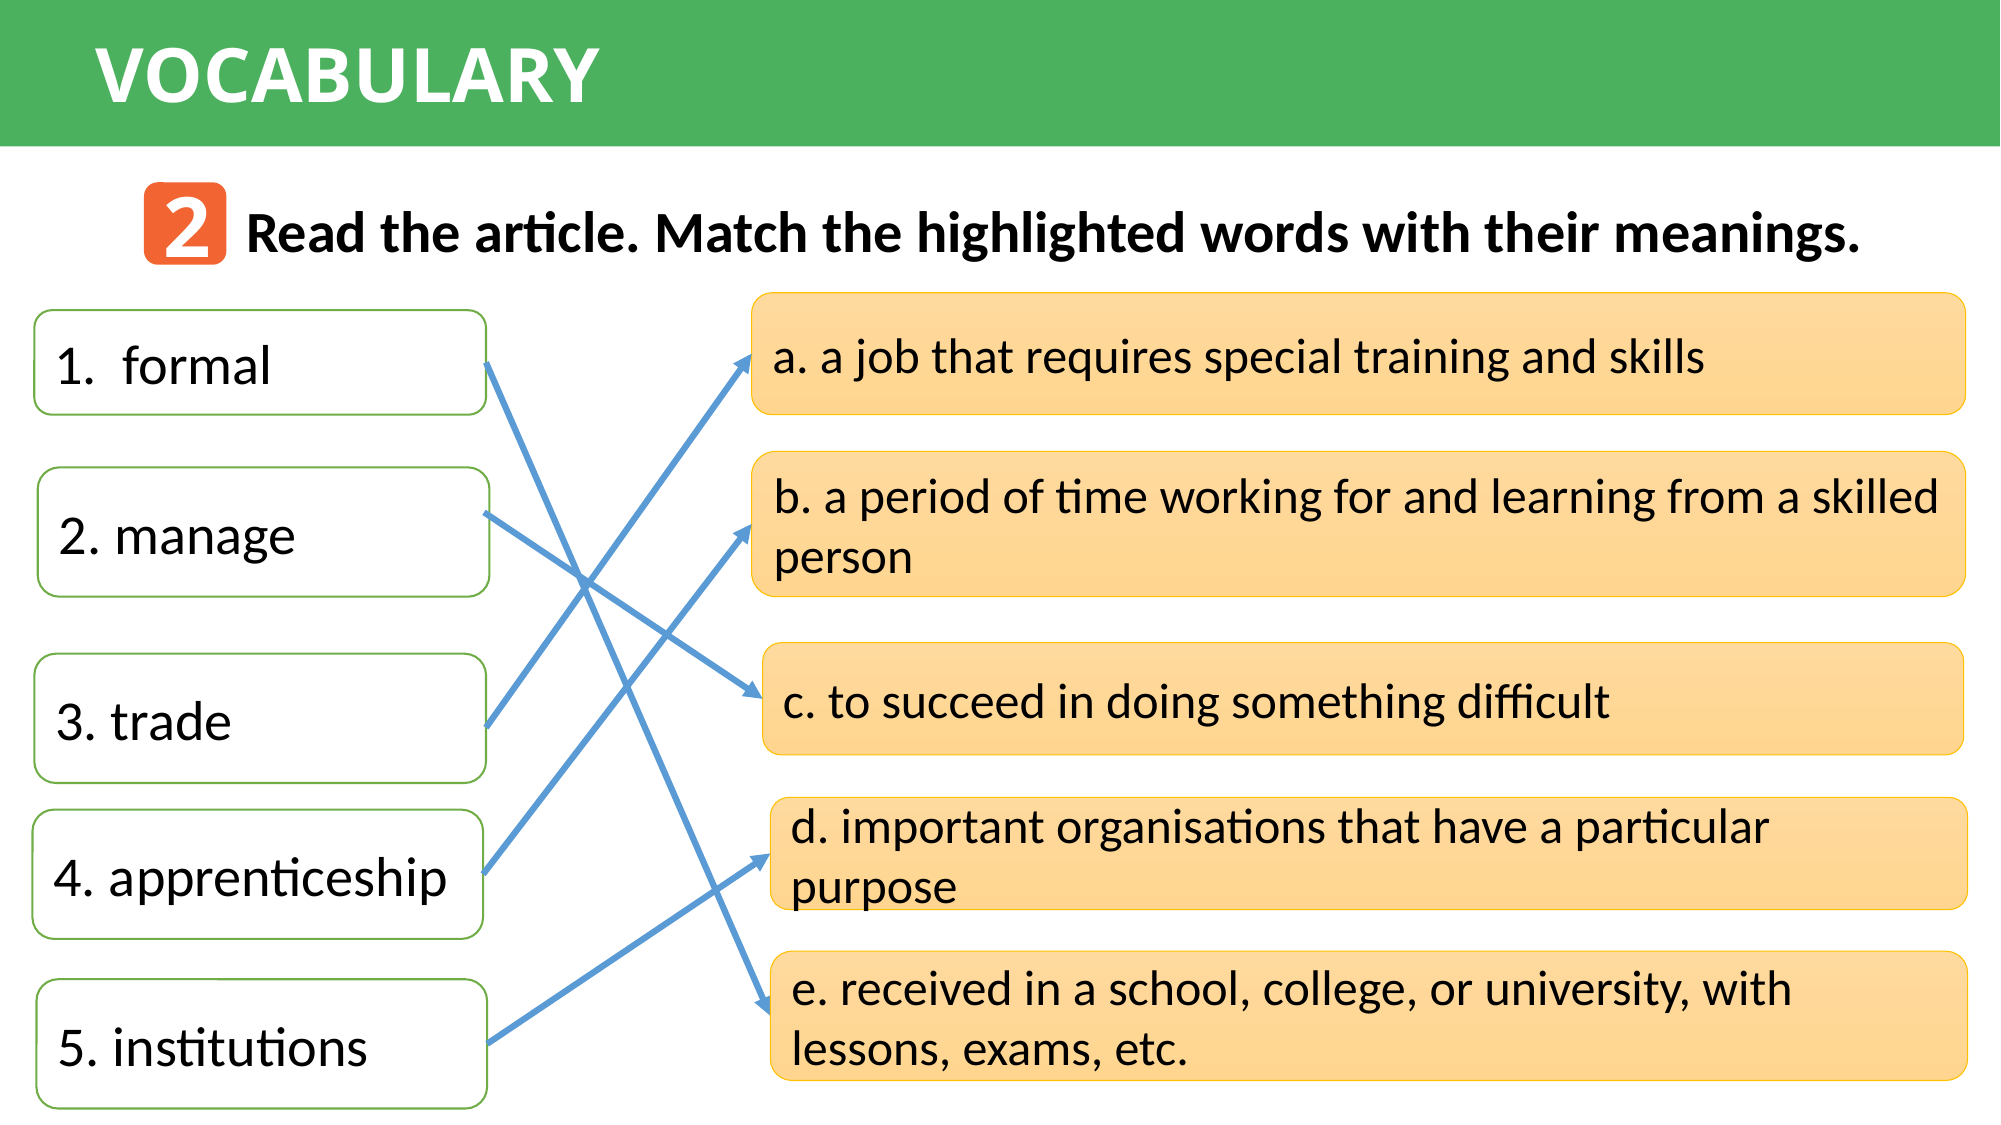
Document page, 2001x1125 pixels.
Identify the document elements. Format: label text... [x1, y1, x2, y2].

text_box e. received in a school, college, or university, with lessons, exams, etc. [769, 950, 1969, 1082]
text_box [142, 184, 148, 263]
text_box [752, 512, 763, 699]
text_box 1. formal [33, 309, 488, 416]
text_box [752, 362, 771, 853]
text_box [487, 853, 771, 1044]
text_box [223, 185, 228, 262]
text_box VOCABULARY [81, 20, 831, 125]
text_box b. a period of time working for and learning from a skilled person [771, 450, 1967, 598]
text_box 3. trade [33, 652, 483, 785]
text_box 2. manage [36, 466, 485, 598]
text_box [0, 0, 2000, 147]
text_box 5. institutions [35, 978, 489, 1110]
text_box c. to succeed in doing something difficult [771, 642, 1965, 756]
text_box Read the article. Match the highlighted words with their meanings. [231, 152, 1953, 278]
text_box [483, 524, 752, 875]
text_box 4. apprenticeship [31, 808, 485, 940]
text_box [485, 353, 752, 524]
text_box d. important organisations that have a particular purpose [771, 796, 1969, 911]
text_box a. a job that requires special training and skills [751, 292, 1967, 416]
text_box 2 [148, 166, 223, 282]
